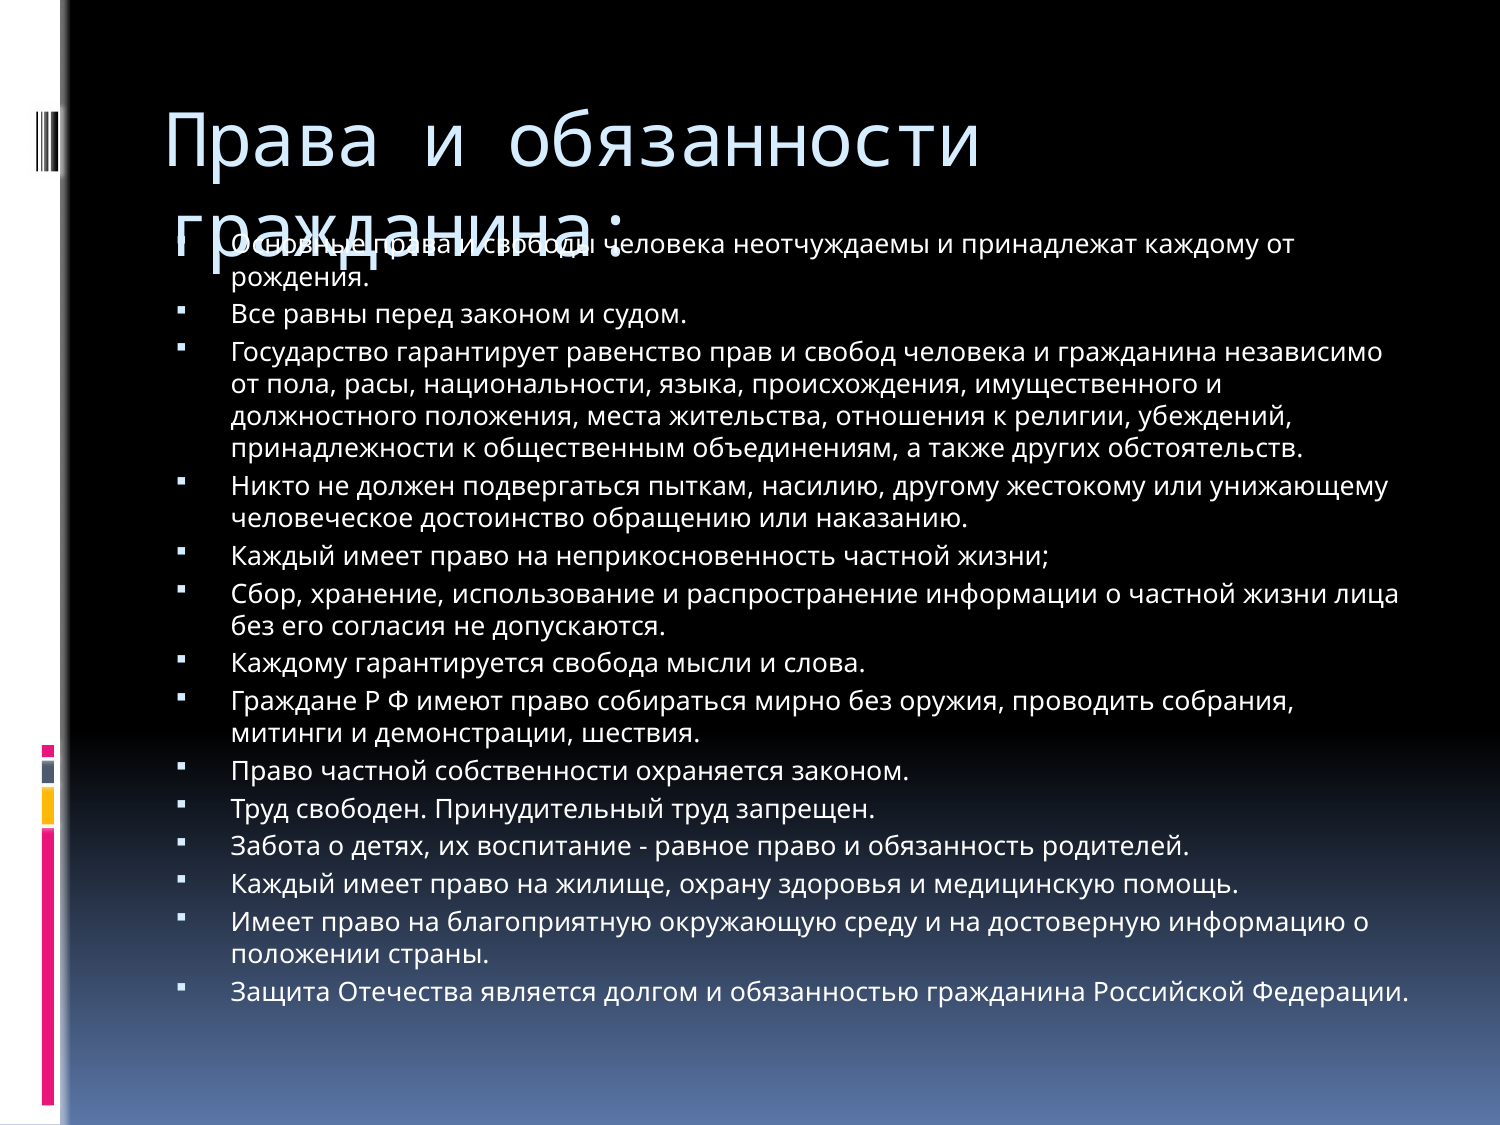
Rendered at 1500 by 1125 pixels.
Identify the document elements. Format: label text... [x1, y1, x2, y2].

title Права и обязанности гражданина: [150, 83, 1425, 219]
list Основные права и свободы человека неотчуждаемы и принадлежат каждому от рождения. Все равны перед законом и судом. Государство гарантирует равенство прав и свобод человека и гражданина независимо от пола, расы, национальности, языка, происхождения, имущественного и должностного положения, места жительства, отношения к религии, убеждений, принадлежности к общественным объединениям, а также других обстоятельств. Никто не должен подвергаться пыткам, насилию, другому жестокому или унижающему человеческое достоинство обращению или наказанию. Каждый имеет право на неприкосновенность частной жизни; Сбор, хранение, использование и распространение информации о частной жизни лица без его согласия не допускаются. Каждому гарантируется свобода мысли и слова. Граждане Р Ф имеют право собираться мирно без оружия, проводить собрания, митинги и демонстрации, шествия. Право частной собственности охраняется законом. Труд свободен. Принудительный труд запрещен. Забота о детях, их воспитание - равное право и обязанность родителей. Каждый имеет право на жилище, охрану здоровья и медицинскую помощь. Имеет право на благоприятную окружающую среду и на достоверную информацию о положении страны. Защита Отечества является долгом и обязанностью гражданина Российской Федерации. [150, 219, 1425, 1043]
